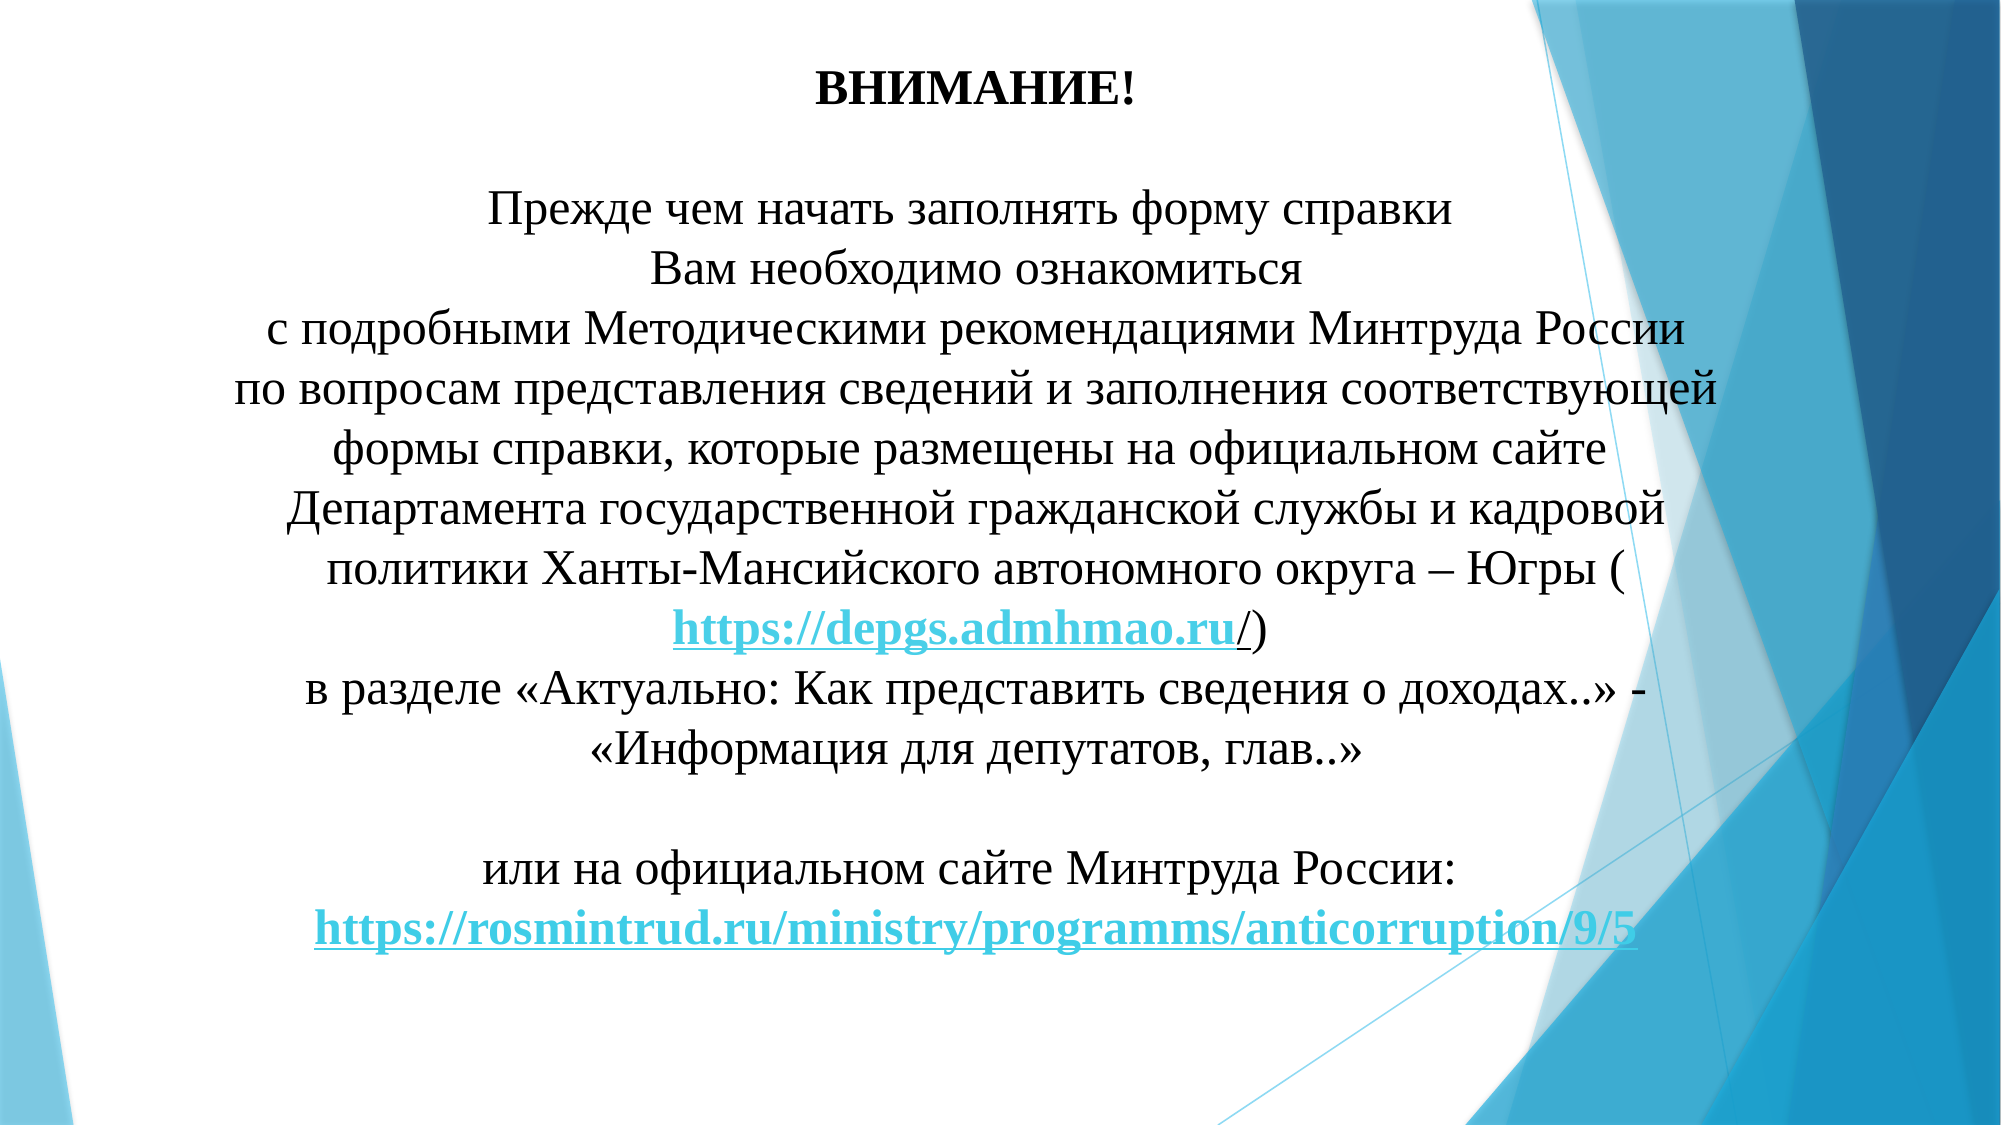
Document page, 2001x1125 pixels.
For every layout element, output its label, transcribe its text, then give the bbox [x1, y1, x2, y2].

title ВНИМАНИЕ! Прежде чем начать заполнять форму справки Вам необходимо ознакомиться с подробными Методическими рекомендациями Минтруда России по вопросам представления сведений и заполнения соответствующей формы справки, которые размещены на официальном сайте Департамента государственной гражданской службы и кадровой политики Ханты-Мансийского автономного округа – Югры (https://depgs.admhmao.ru/) в разделе «Актуально: Как представить сведения о доходах..» - «Информация для депутатов, глав..» или на официальном сайте Минтруда России: https://rosmintrud.ru/ministry/programms/anticorruption/9/5 [168, 47, 1784, 1038]
